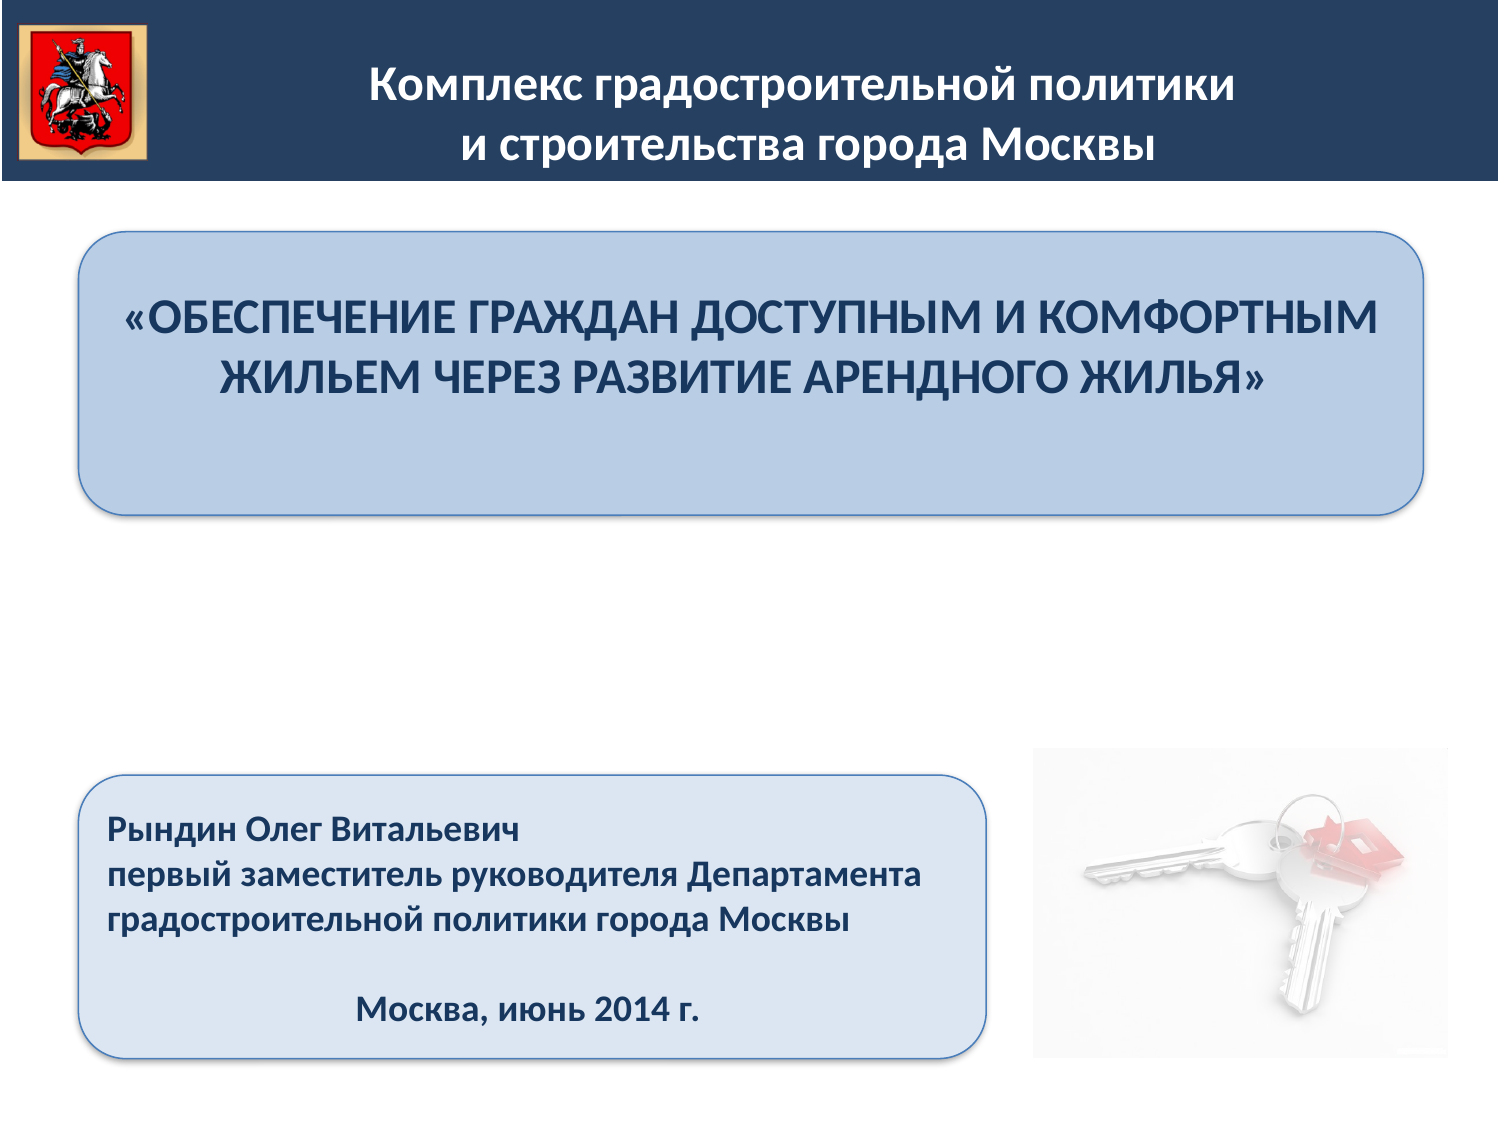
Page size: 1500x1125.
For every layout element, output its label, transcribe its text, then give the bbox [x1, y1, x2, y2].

picture [17, 23, 148, 161]
text_box «ОБЕСПЕЧЕНИЕ ГРАЖДАН ДОСТУПНЫМ И КОМФОРТНЫМ ЖИЛЬЕМ ЧЕРЕЗ РАЗВИТИЕ АРЕНДНОГО ЖИЛЬЯ» [77, 230, 1425, 517]
text_box [1008, 608, 1465, 1096]
text_box Рындин Олег Витальевич первый заместитель руководителя Департамента градостроительной политики города Москвы Москва, июнь 2014 г. [77, 774, 987, 1060]
text_box Комплекс градостроительной политики и строительства города Москвы [159, 42, 1459, 178]
picture [1033, 748, 1448, 1059]
text_box Москва, июнь 2014 г. [477, 927, 1008, 1095]
